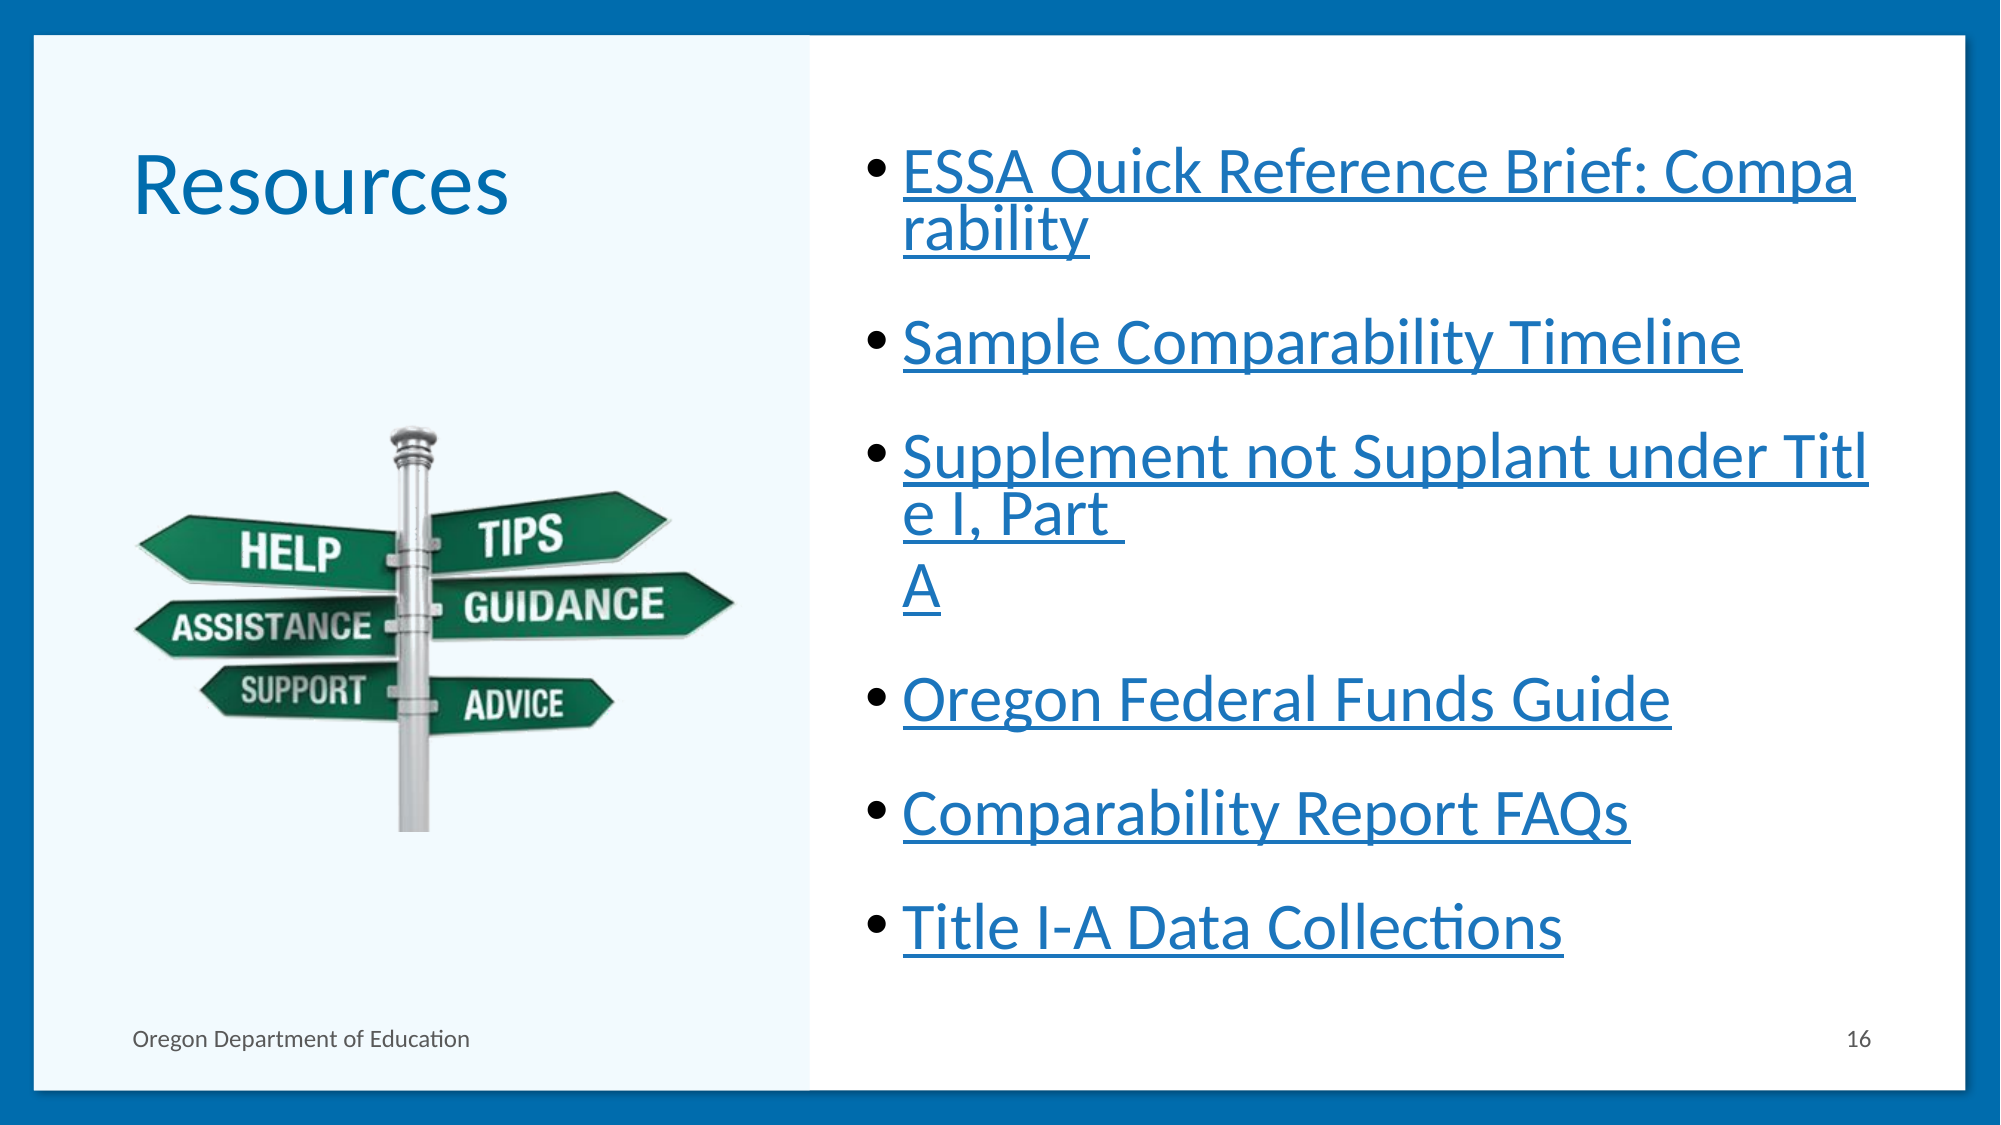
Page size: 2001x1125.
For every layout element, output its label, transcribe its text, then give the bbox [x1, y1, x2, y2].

slide_number 16 [1412, 1007, 1887, 1068]
list ESSA Quick Reference Brief: Comparability Sample Comparability Timeline Supplement not Supplant under Title I, Part A Oregon Federal Funds Guide Comparability Report FAQs Title I-A Data Collections [850, 127, 1887, 1052]
picture [52, 423, 794, 832]
footer Oregon Department of Education [117, 1007, 588, 1068]
title Resources [117, 127, 763, 405]
